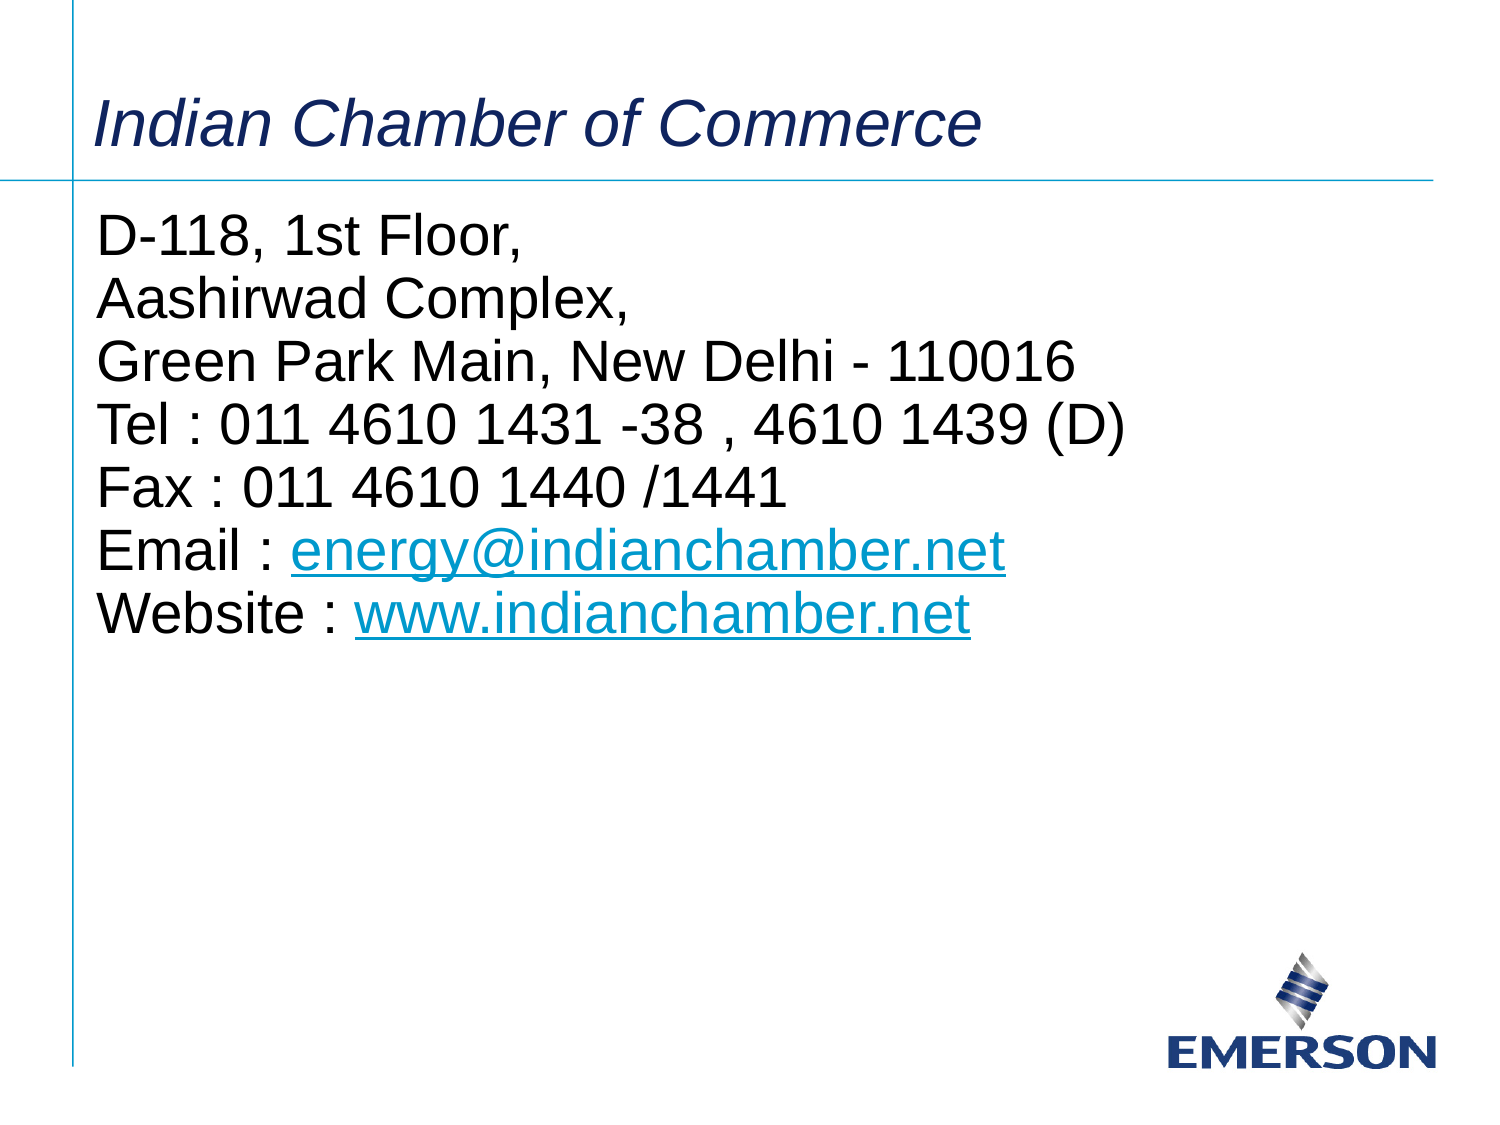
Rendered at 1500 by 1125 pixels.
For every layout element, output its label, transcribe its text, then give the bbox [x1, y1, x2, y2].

title Indian Chamber of Commerce [76, 66, 1449, 186]
picture [1143, 931, 1461, 1090]
list D-118, 1st Floor, Aashirwad Complex, Green Park Main, New Delhi - 110016 Tel : 011 4610 1431 -38 , 4610 1439 (D) Fax : 011 4610 1440 /1441 Email : energy@indianchamber.net Website : www.indianchamber.net [80, 197, 1459, 944]
